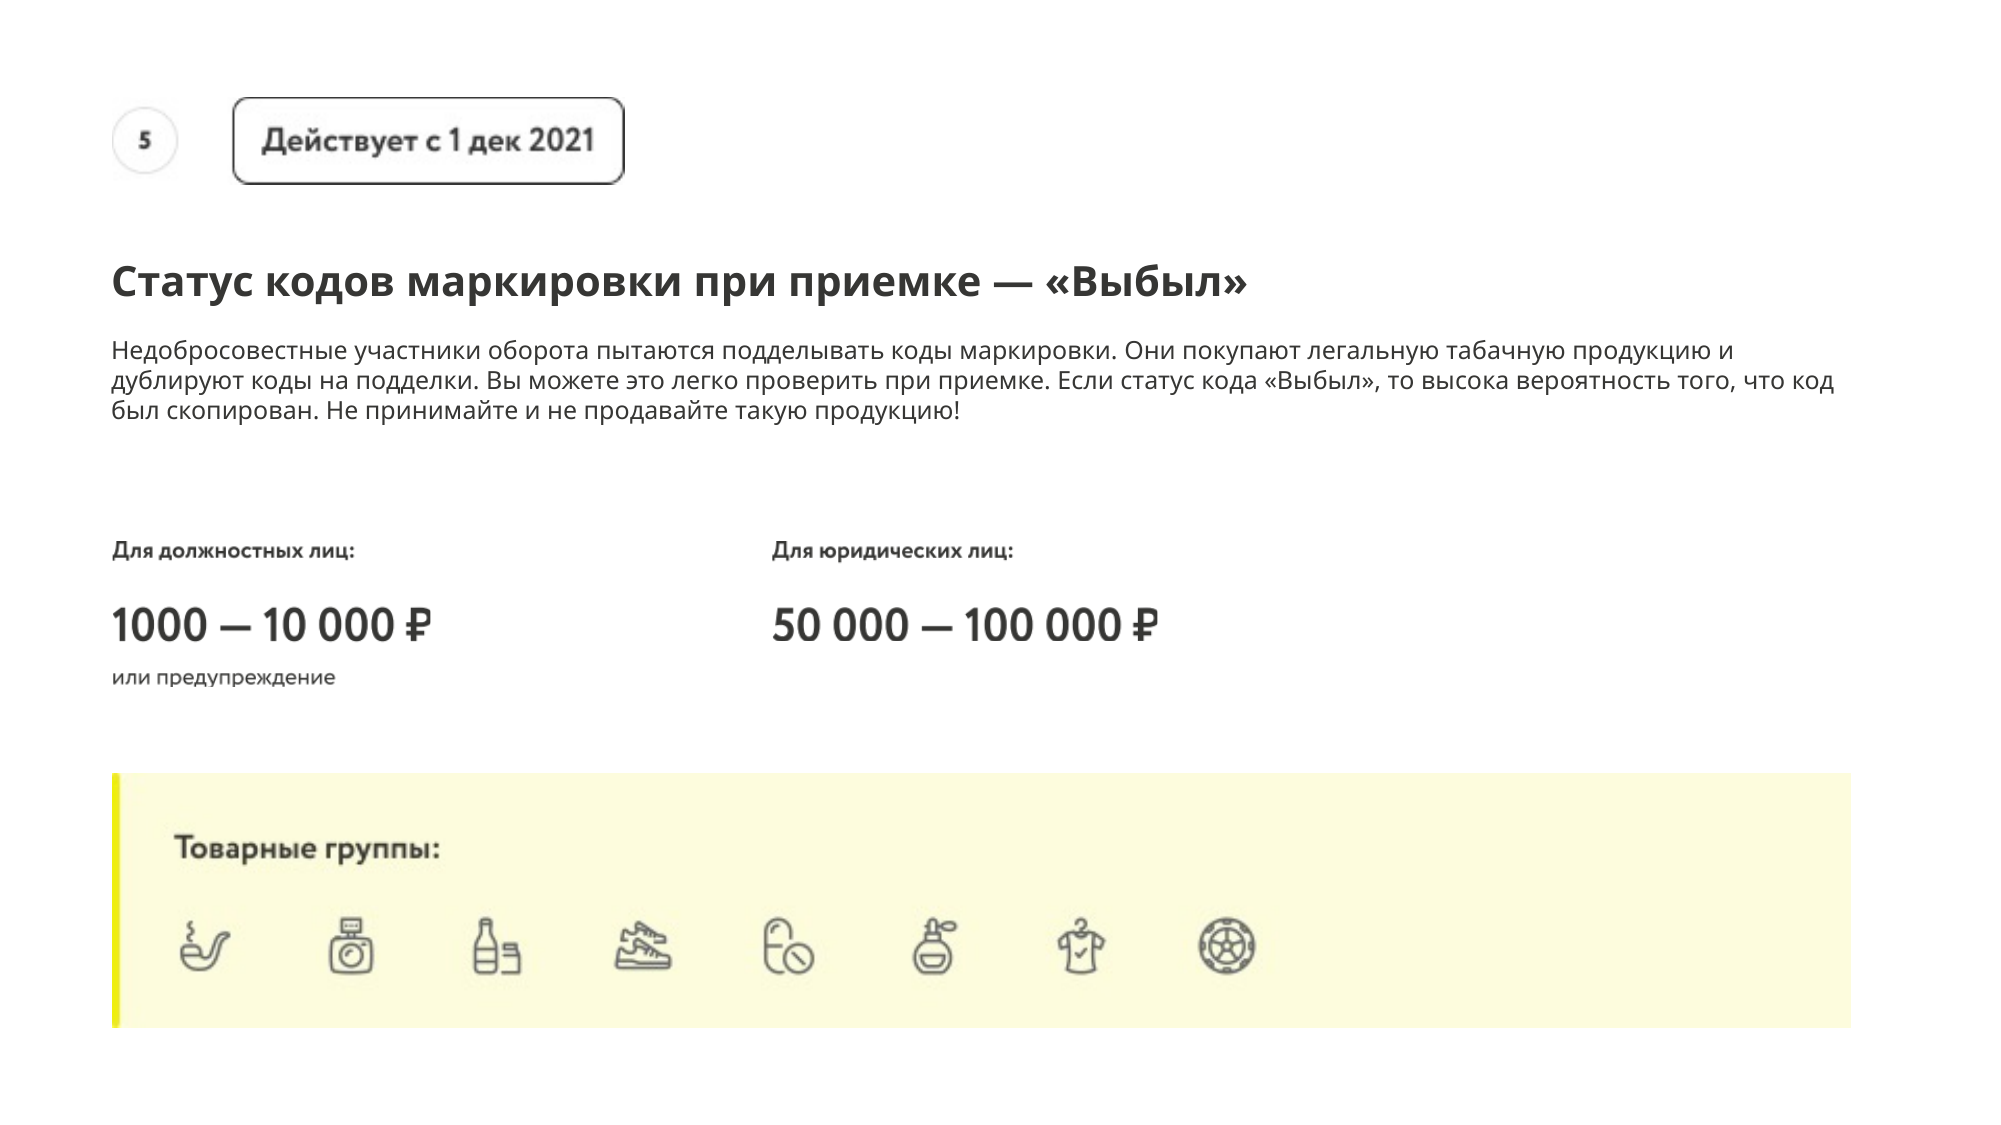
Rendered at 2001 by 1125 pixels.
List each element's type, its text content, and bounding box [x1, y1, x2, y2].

picture [772, 541, 1158, 641]
picture [112, 541, 431, 687]
text_box Статус кодов маркировки при приемке — «Выбыл» Недобросовестные участники оборота пытаются подделывать коды маркировки. Они покупают легальную табачную продукцию и дублируют коды на подделки. Вы можете это легко проверить при приемке. Если статус кода «Выбыл», то высока вероятность того, что код был скопирован. Не принимайте и не продавайте такую продукцию! [96, 247, 1888, 432]
picture [112, 97, 625, 185]
picture [112, 773, 1851, 1028]
